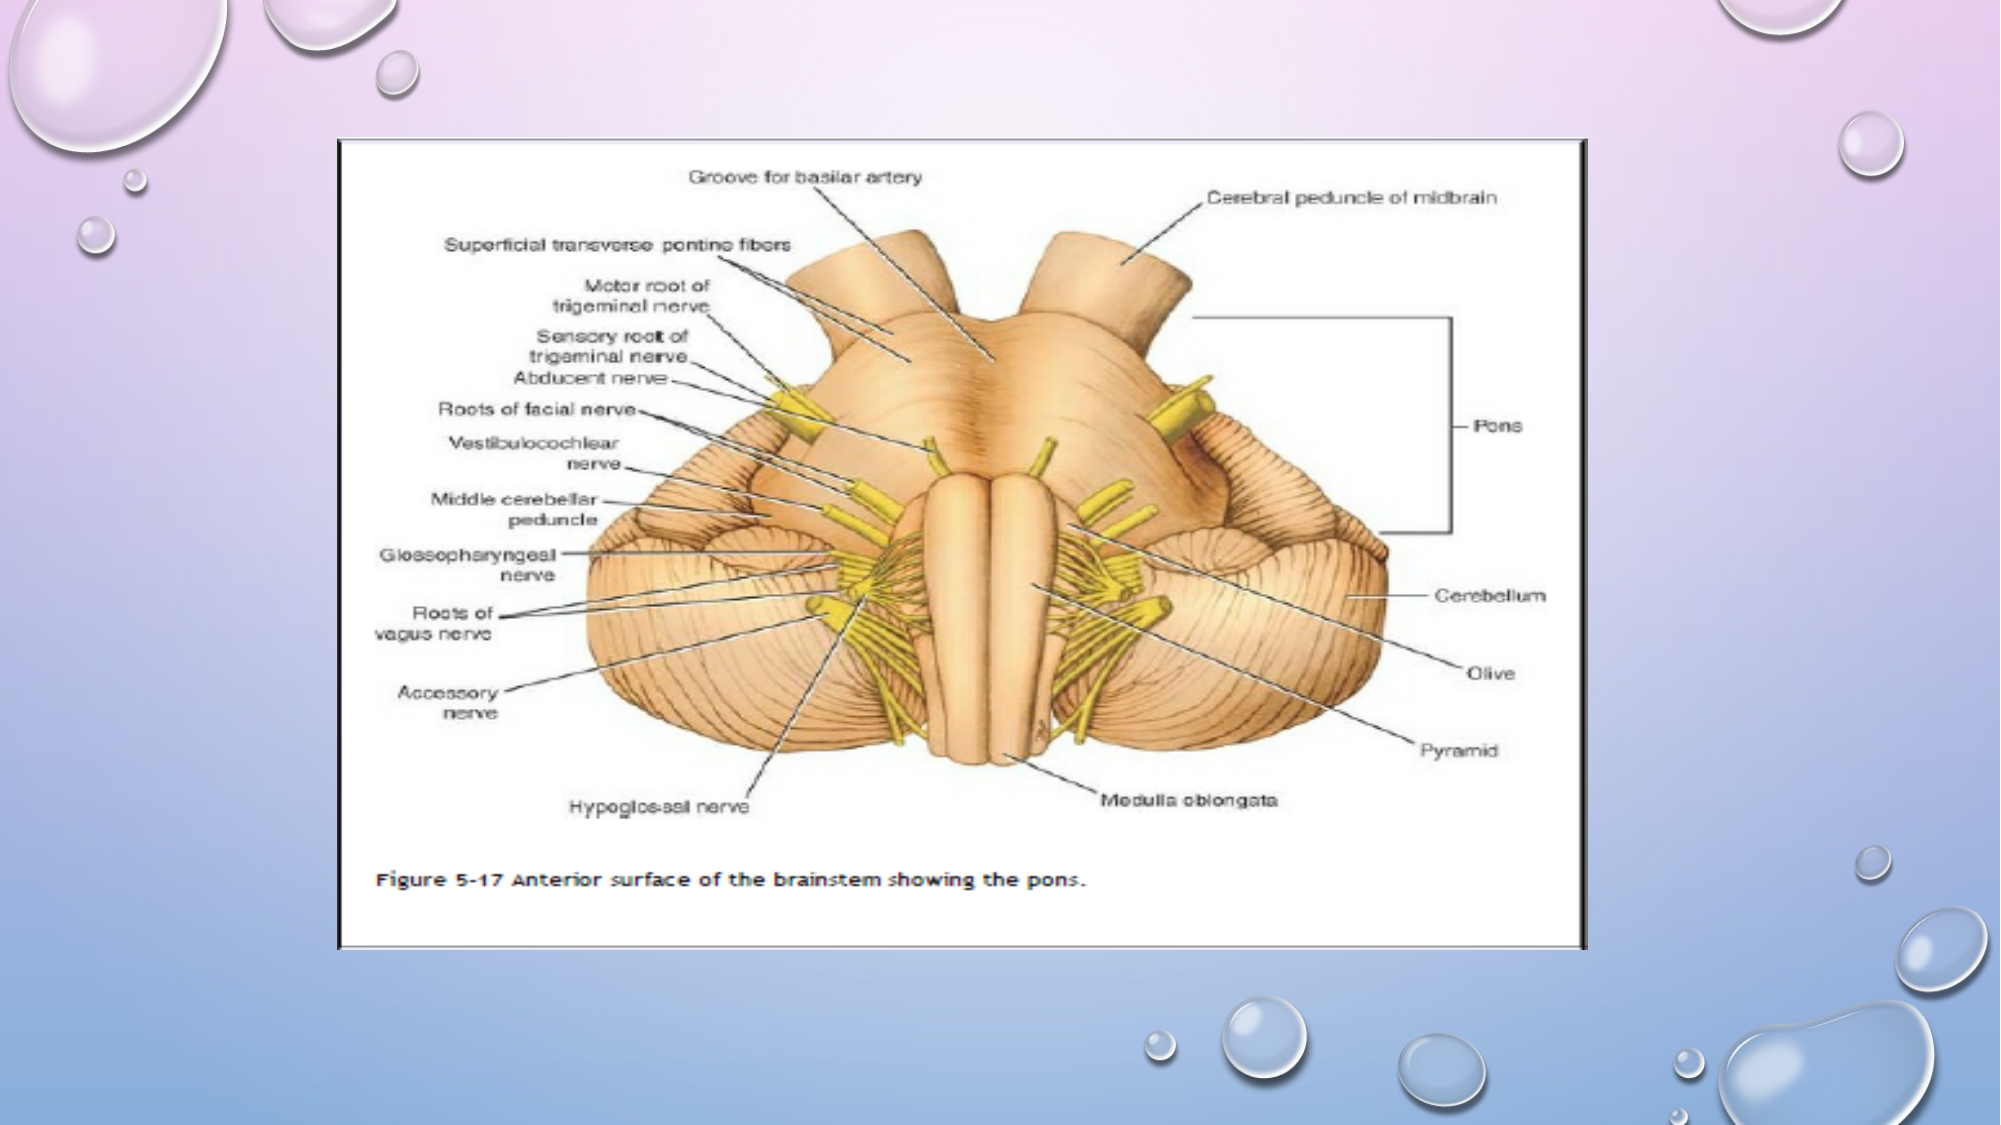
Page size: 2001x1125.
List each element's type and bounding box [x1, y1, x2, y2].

picture [0, 0, 2000, 1125]
list [337, 137, 1588, 951]
